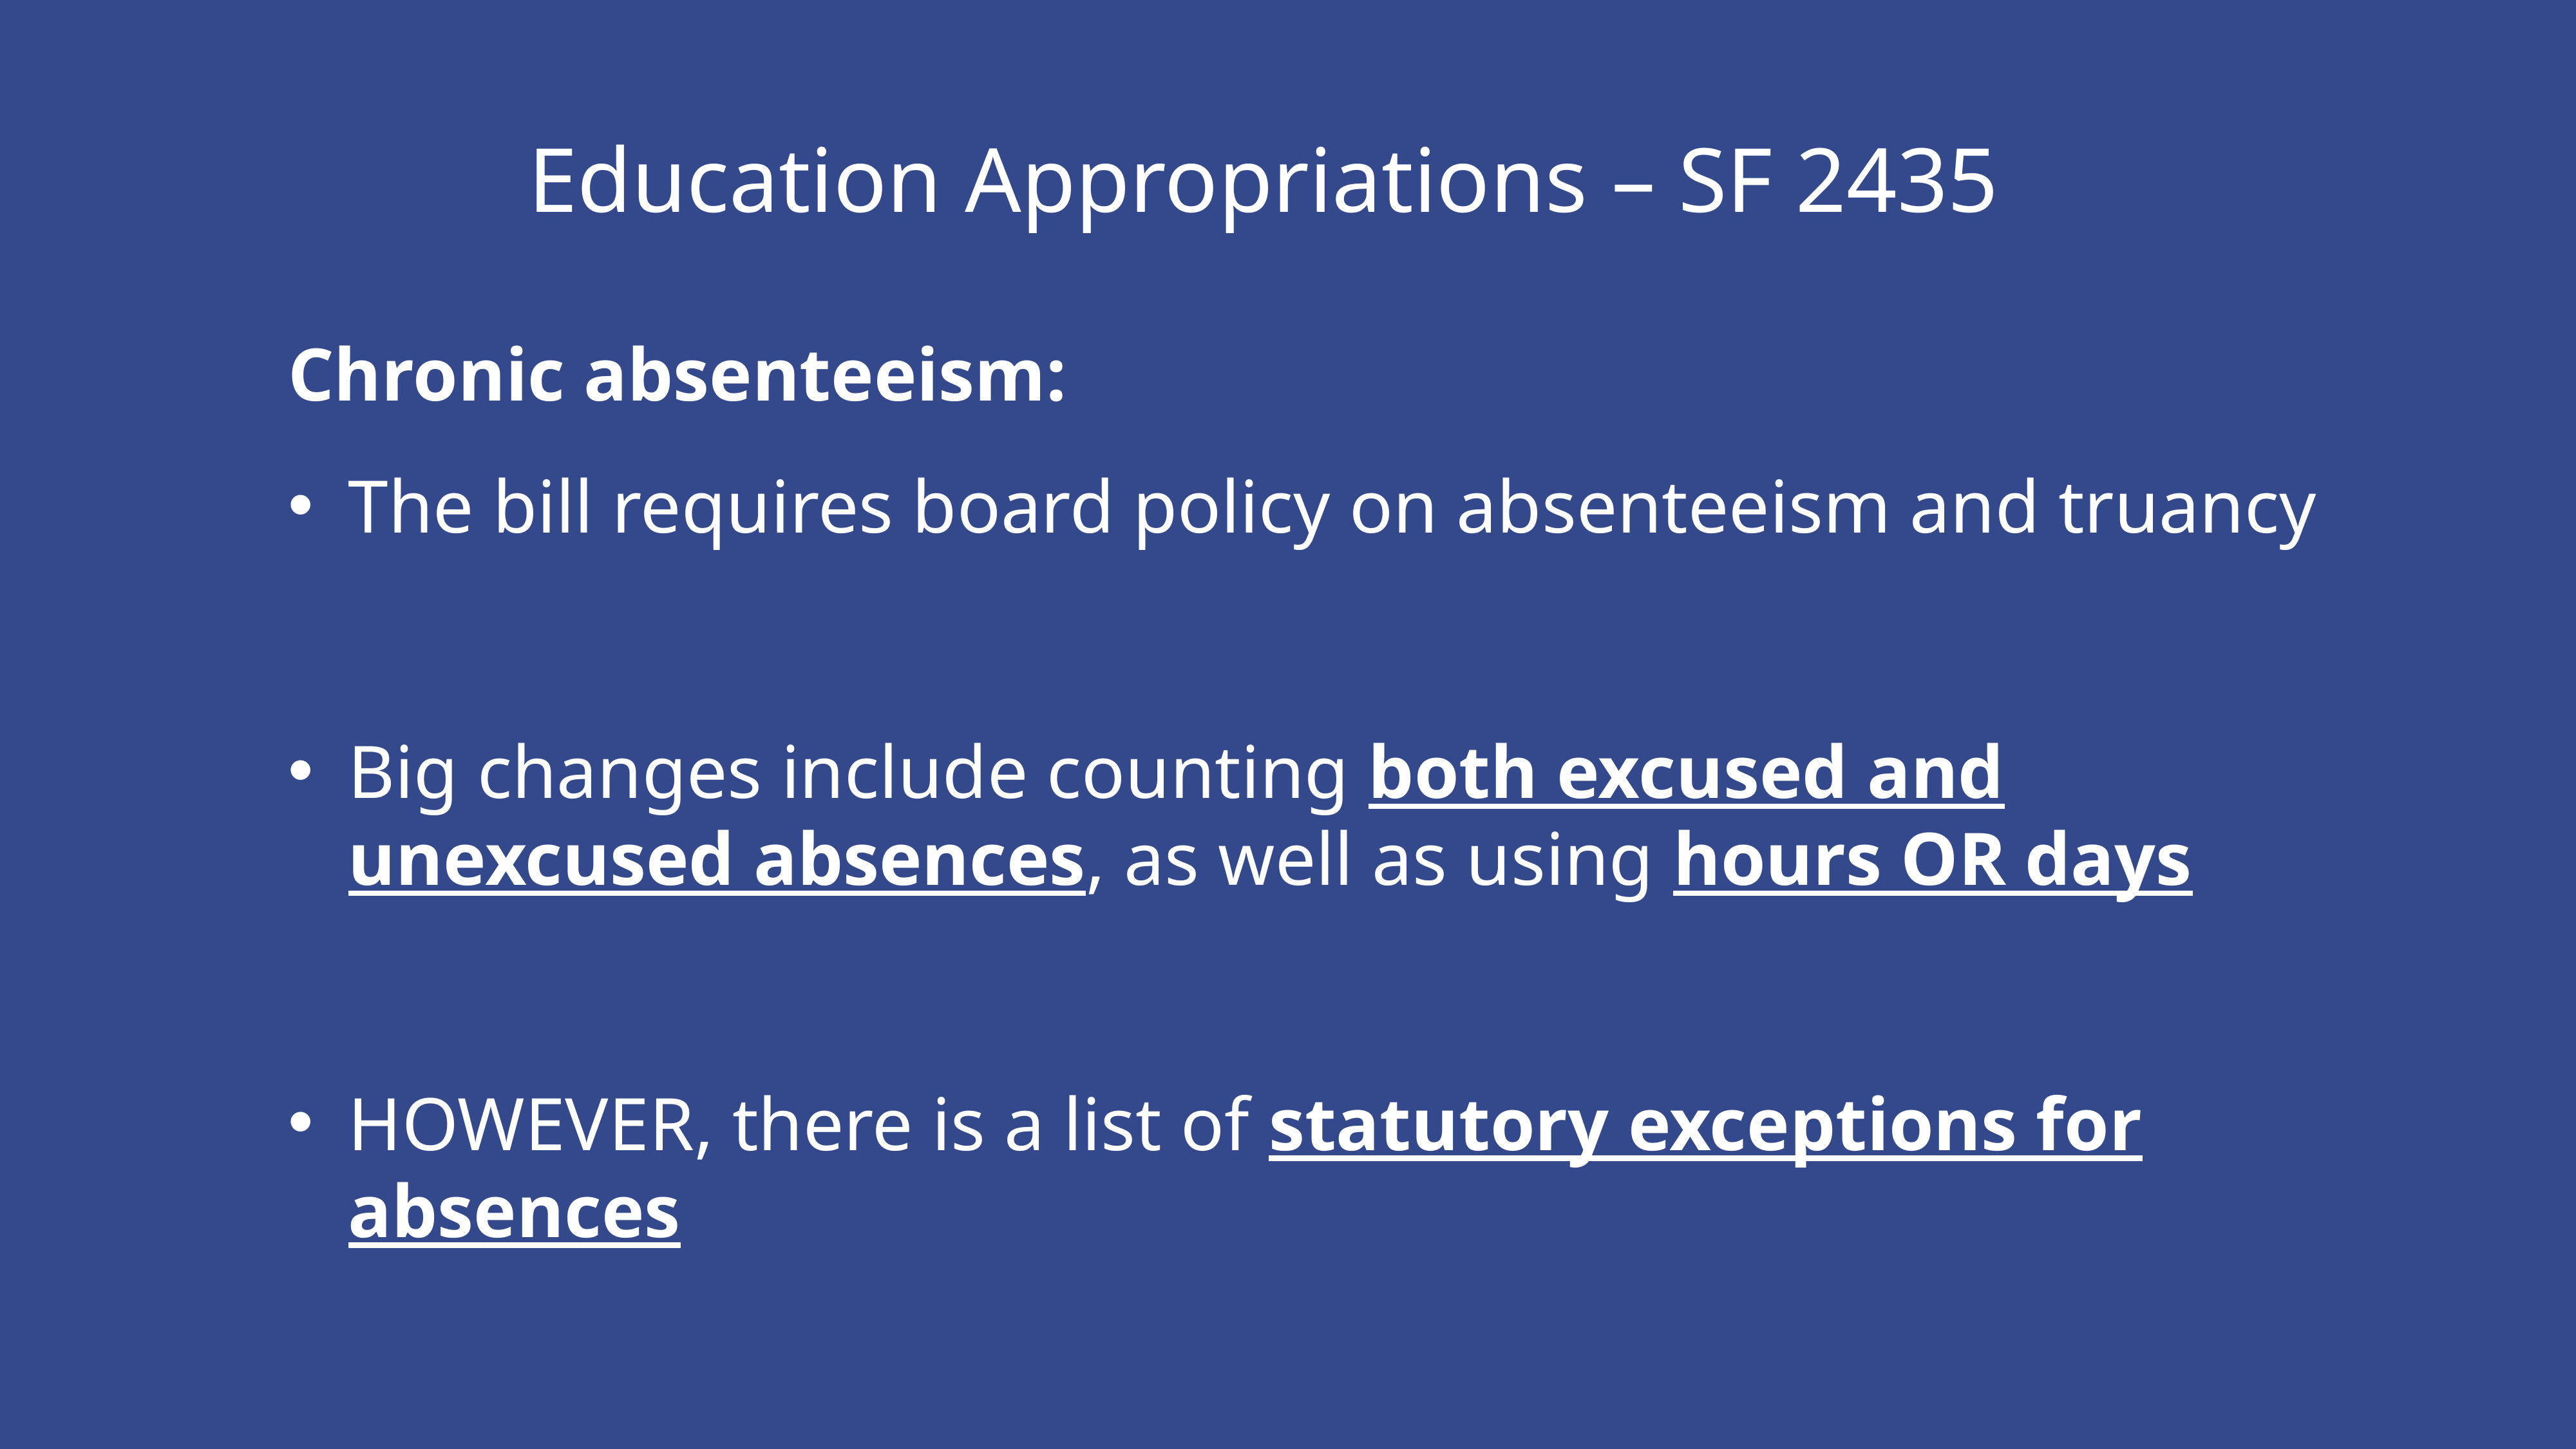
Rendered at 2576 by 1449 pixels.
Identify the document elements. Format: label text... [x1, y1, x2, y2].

text_box Education Appropriations – SF 2435 [180, 113, 2347, 230]
text_box Chronic absenteeism: The bill requires board policy on absenteeism and truancy Big changes include counting both excused and unexcused absences, as well as using hours OR days HOWEVER, there is a list of statutory exceptions for absences [287, 328, 2347, 1252]
